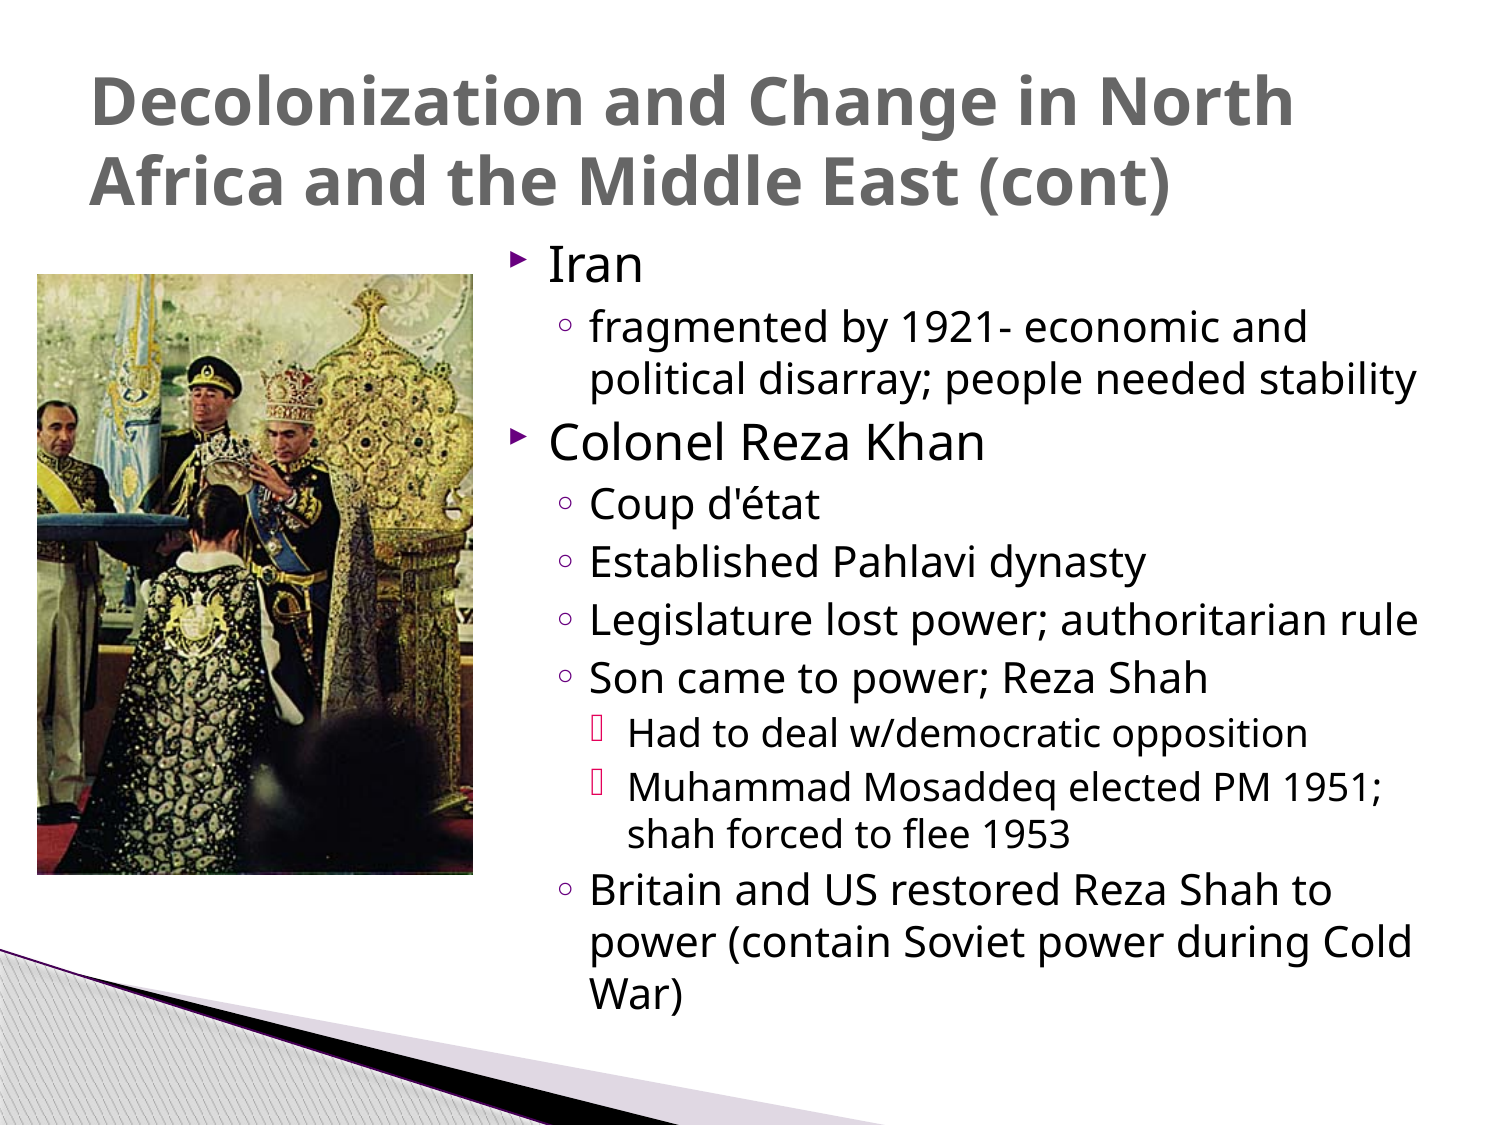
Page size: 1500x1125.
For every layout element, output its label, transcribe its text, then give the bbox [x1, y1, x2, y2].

picture [37, 274, 473, 876]
list Iran fragmented by 1921- economic and political disarray; people needed stability Colonel Reza Khan Coup d'état Established Pahlavi dynasty Legislature lost power; authoritarian rule Son came to power; Reza Shah Had to deal w/democratic opposition Muhammad Mosaddeq elected PM 1951; shah forced to flee 1953 Britain and US restored Reza Shah to power (contain Soviet power during Cold War) [474, 224, 1438, 1050]
title Decolonization and Change in North Africa and the Middle East (cont) [75, 45, 1425, 233]
